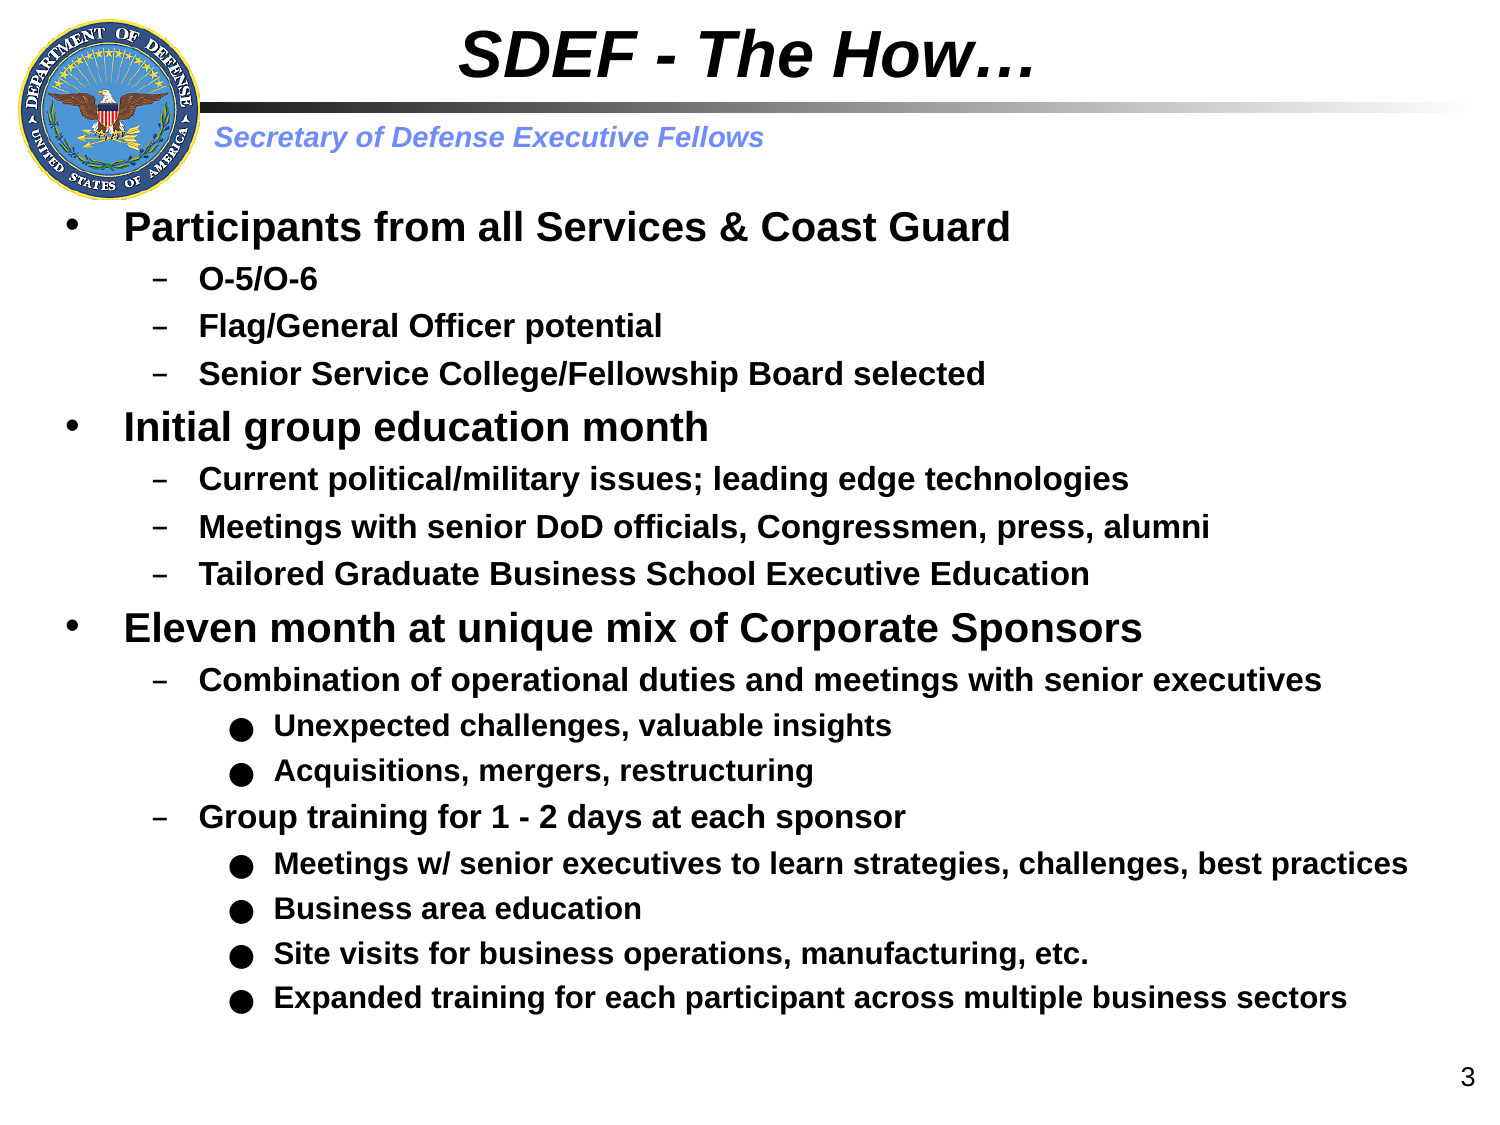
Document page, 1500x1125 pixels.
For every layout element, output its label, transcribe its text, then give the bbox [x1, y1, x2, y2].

list Participants from all Services & Coast Guard O-5/O-6 Flag/General Officer potential Senior Service College/Fellowship Board selected Initial group education month Current political/military issues; leading edge technologies Meetings with senior DoD officials, Congressmen, press, alumni Tailored Graduate Business School Executive Education Eleven month at unique mix of Corporate Sponsors Combination of operational duties and meetings with senior executives Unexpected challenges, valuable insights Acquisitions, mergers, restructuring Group training for 1 - 2 days at each sponsor Meetings w/ senior executives to learn strategies, challenges, best practices Business area education Site visits for business operations, manufacturing, etc. Expanded training for each participant across multiple business sectors [33, 191, 1428, 1125]
text_box SDEF - The How… [0, 0, 1500, 103]
text_box 3 [1400, 1044, 1491, 1125]
picture [18, 103, 200, 200]
